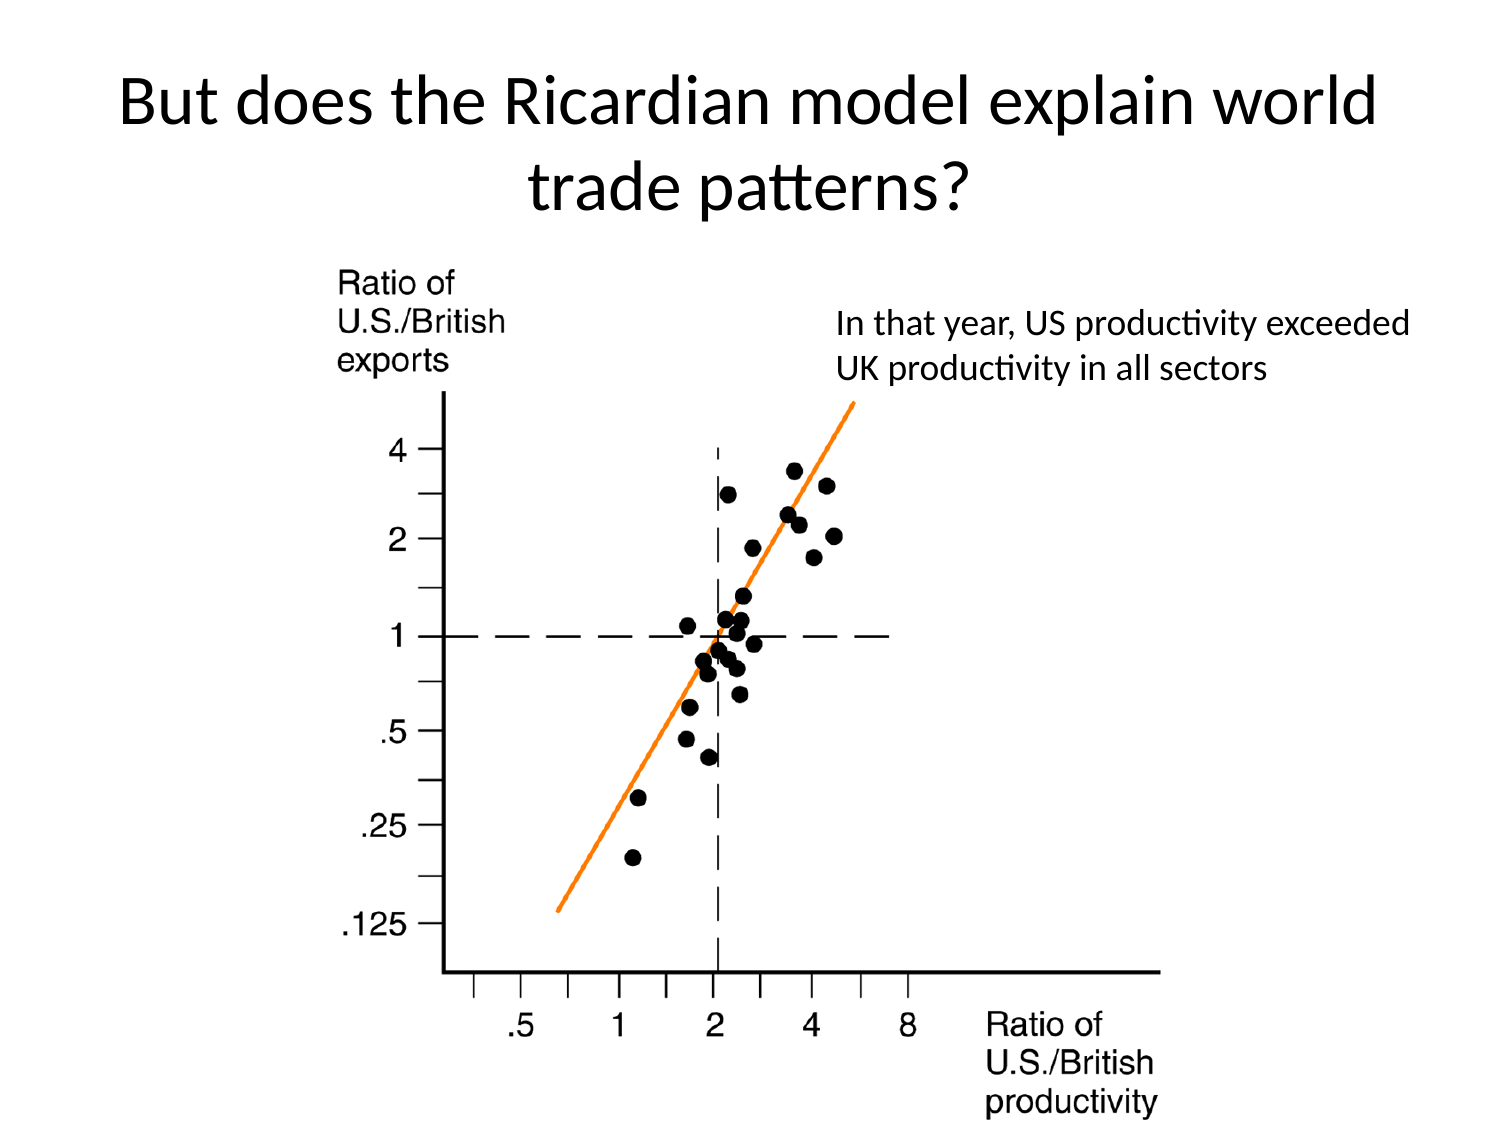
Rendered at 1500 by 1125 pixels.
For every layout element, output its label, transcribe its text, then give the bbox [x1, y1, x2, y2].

text_box In that year, US productivity exceeded UK productivity in all sectors [1169, 290, 1447, 396]
picture [336, 261, 1164, 1125]
title But does the Ricardian model explain world trade patterns? [75, 45, 1425, 233]
